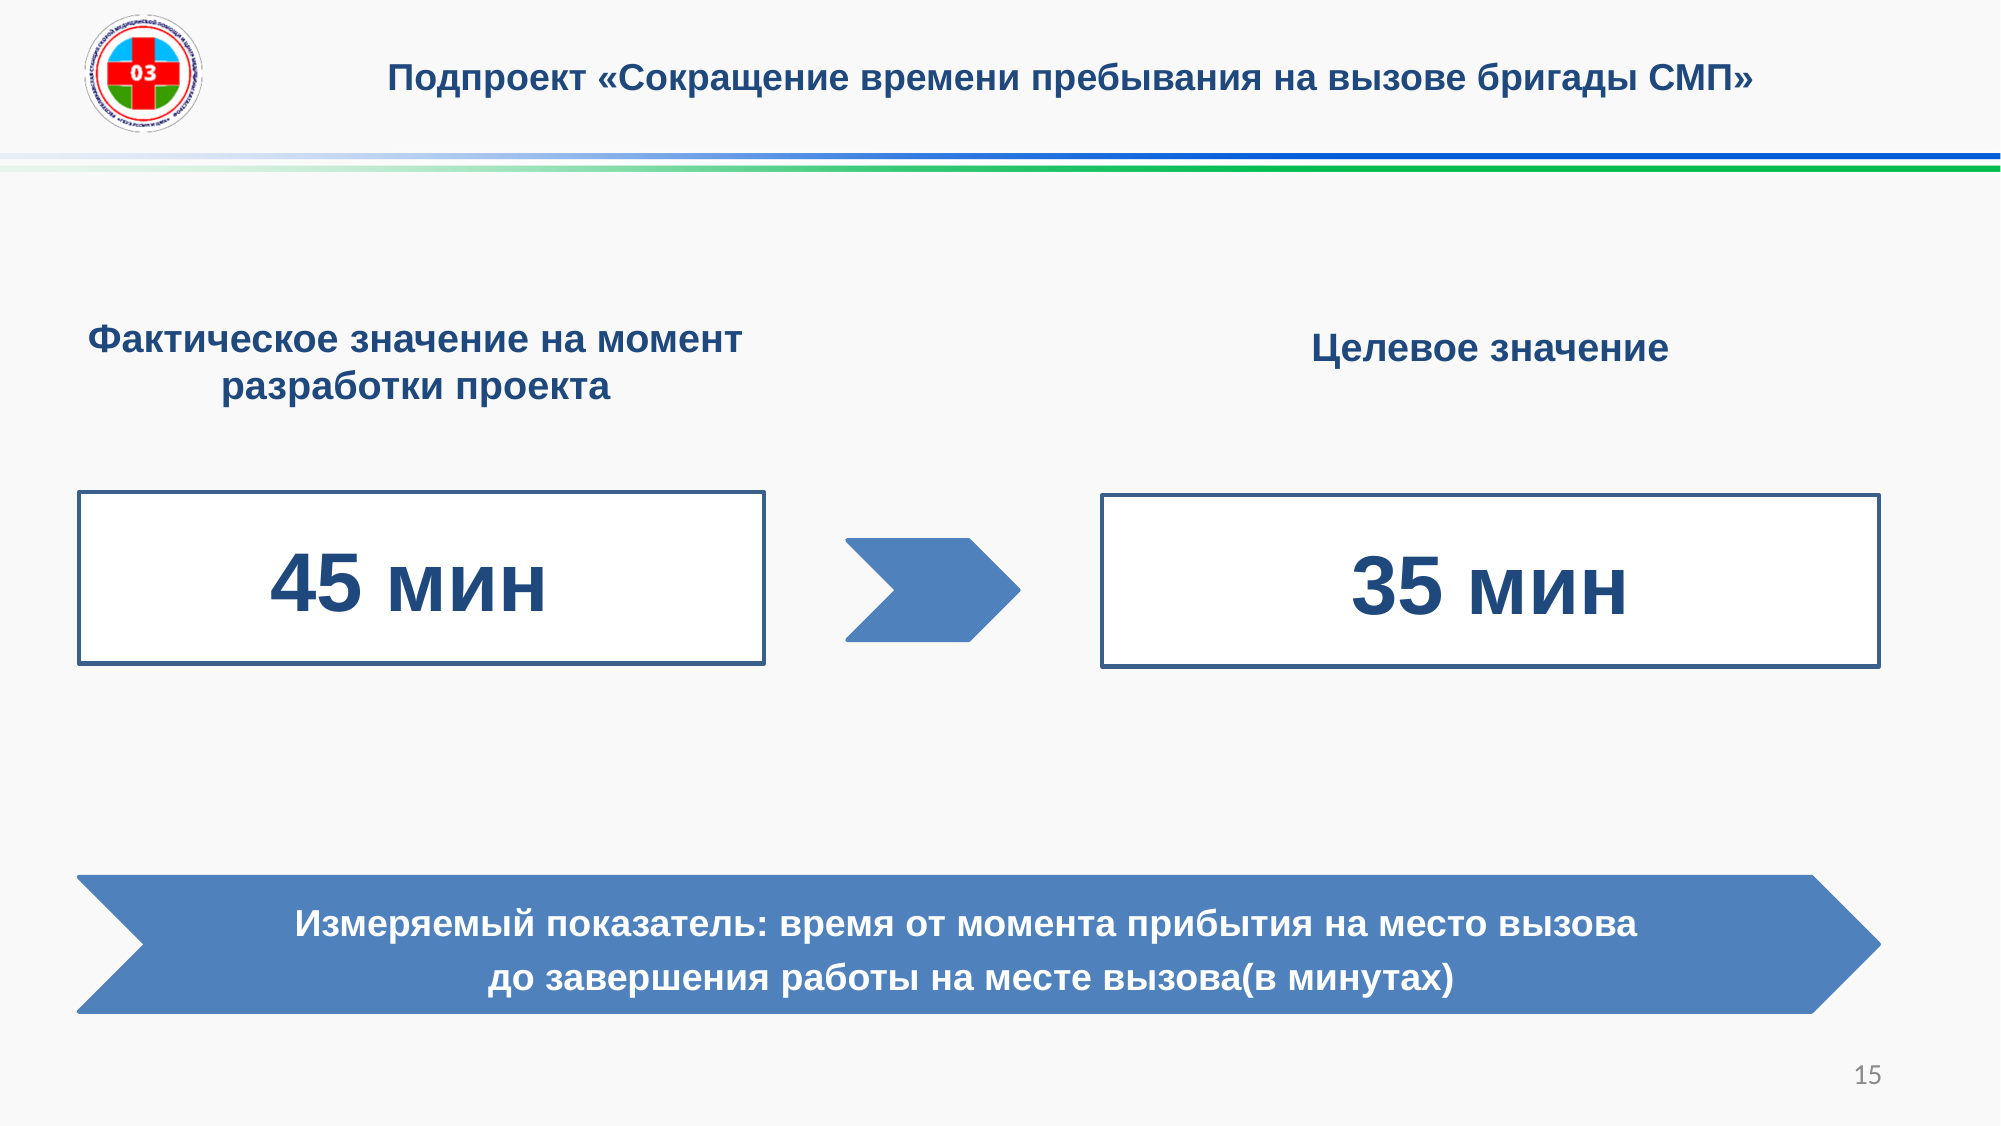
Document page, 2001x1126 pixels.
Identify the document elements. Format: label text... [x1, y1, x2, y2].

text_box Целевое значение [1100, 244, 1881, 447]
slide_number 15 [1433, 1042, 1901, 1103]
text_box [845, 538, 1021, 643]
text_box Фактическое значение на момент разработки проекта [65, 259, 766, 462]
title Подпроект «Сокращение времени пребывания на вызове бригады СМП» [215, 25, 1937, 126]
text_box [78, 876, 1880, 1012]
text_box 35 мин [1100, 493, 1881, 669]
picture [0, 0, 2001, 1126]
text_box 45 мин [77, 490, 766, 666]
